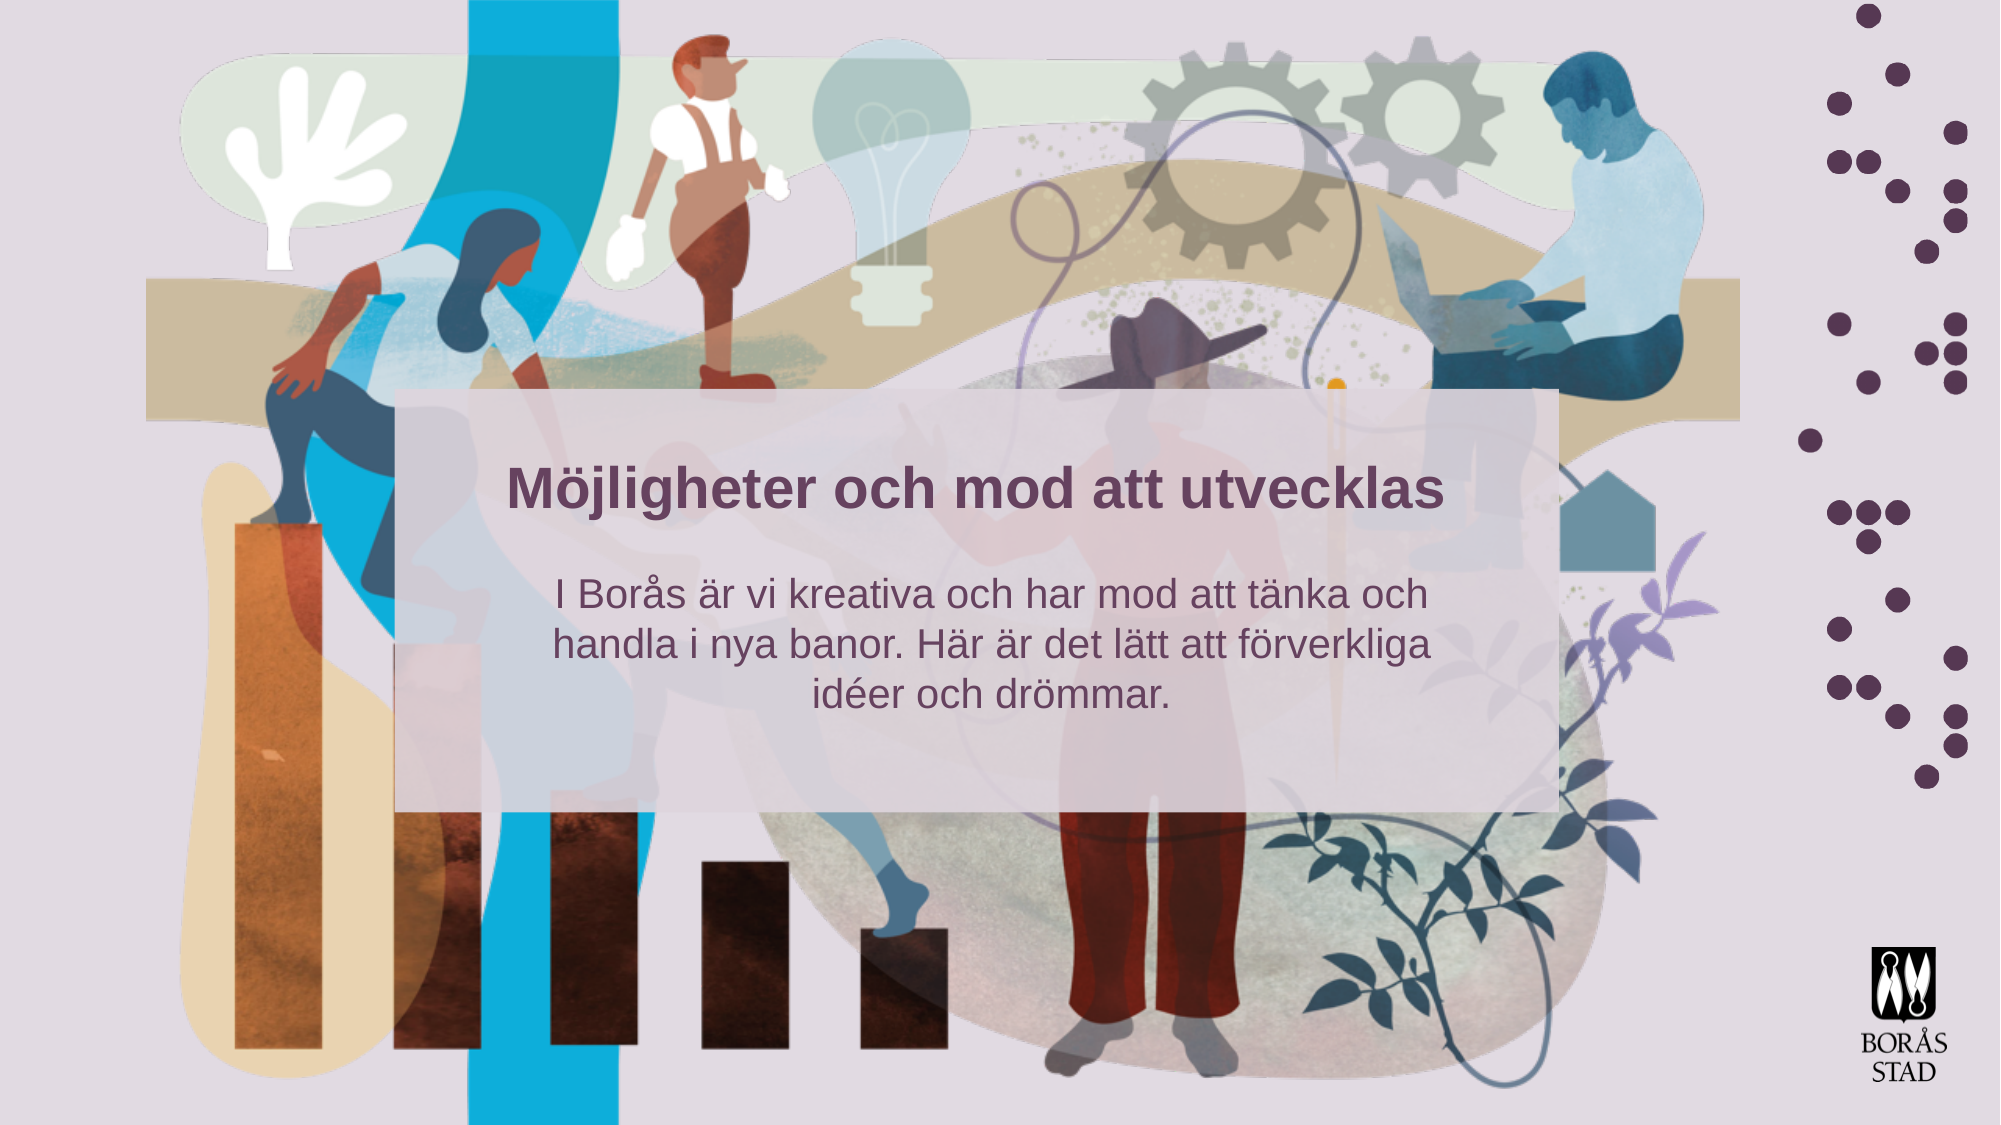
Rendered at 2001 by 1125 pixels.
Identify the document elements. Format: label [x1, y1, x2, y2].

picture [1827, 1, 1968, 264]
picture [146, 0, 1740, 1125]
picture [1795, 313, 1967, 452]
picture [1827, 500, 1968, 789]
picture [1861, 947, 1947, 1082]
